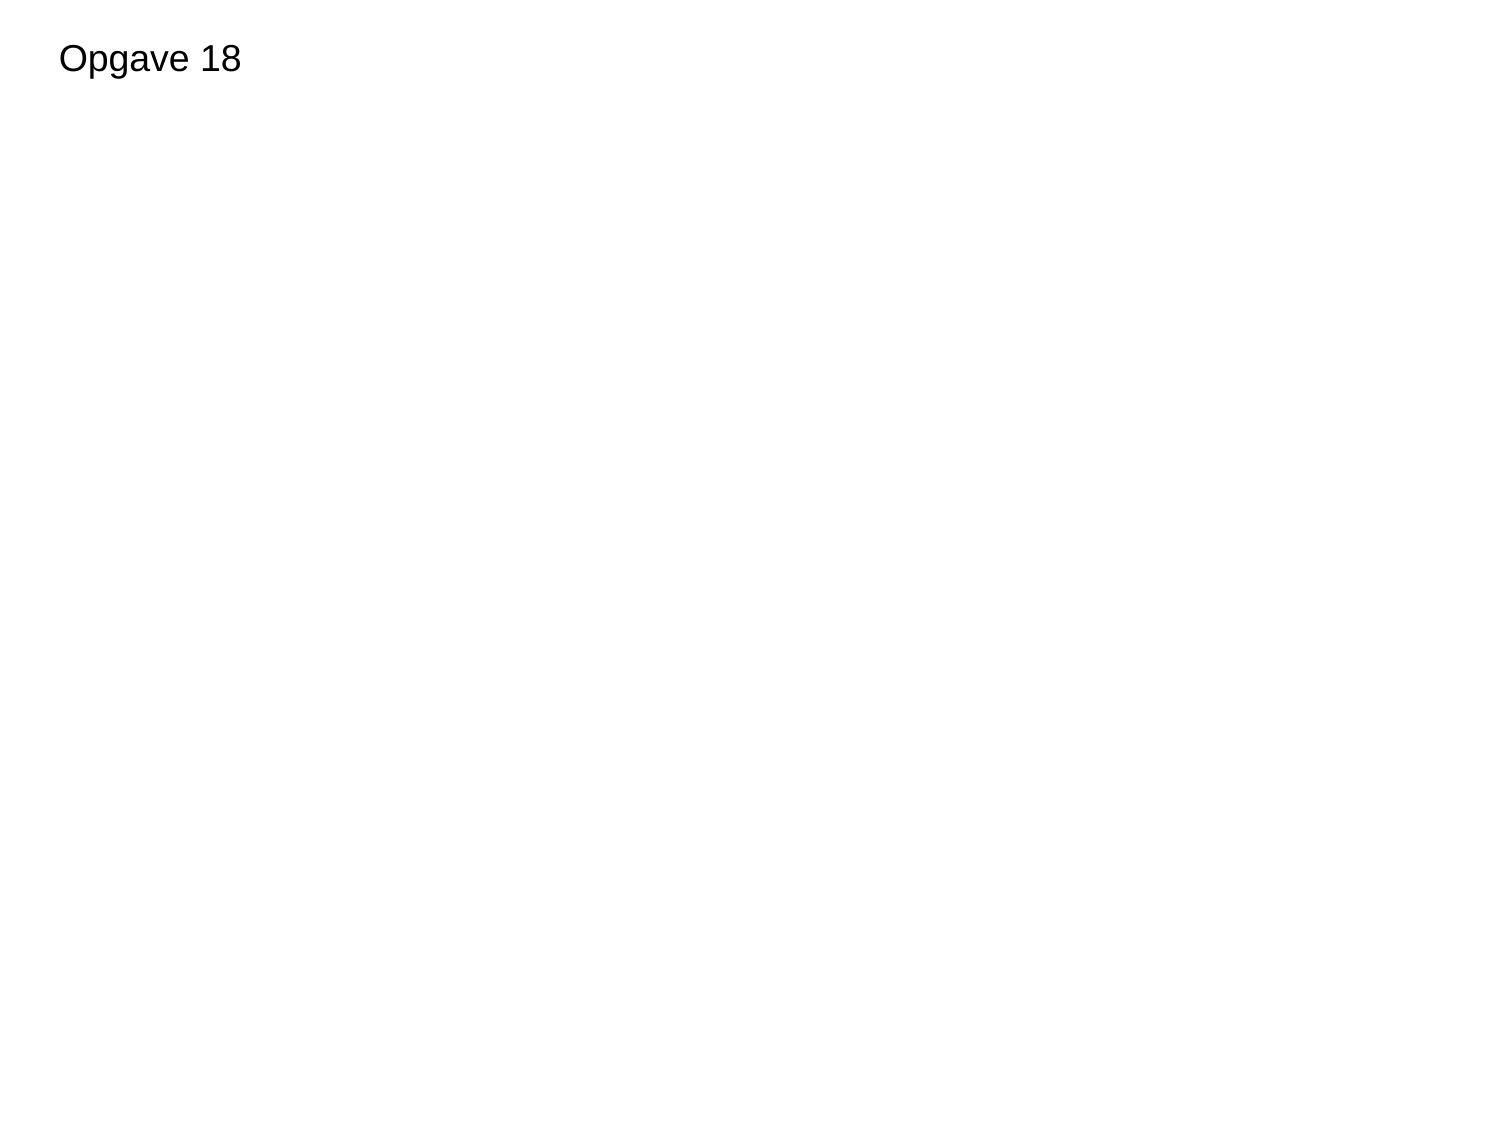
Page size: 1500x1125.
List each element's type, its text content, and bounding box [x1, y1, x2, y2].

text_box Opgave 18 [43, 26, 257, 87]
